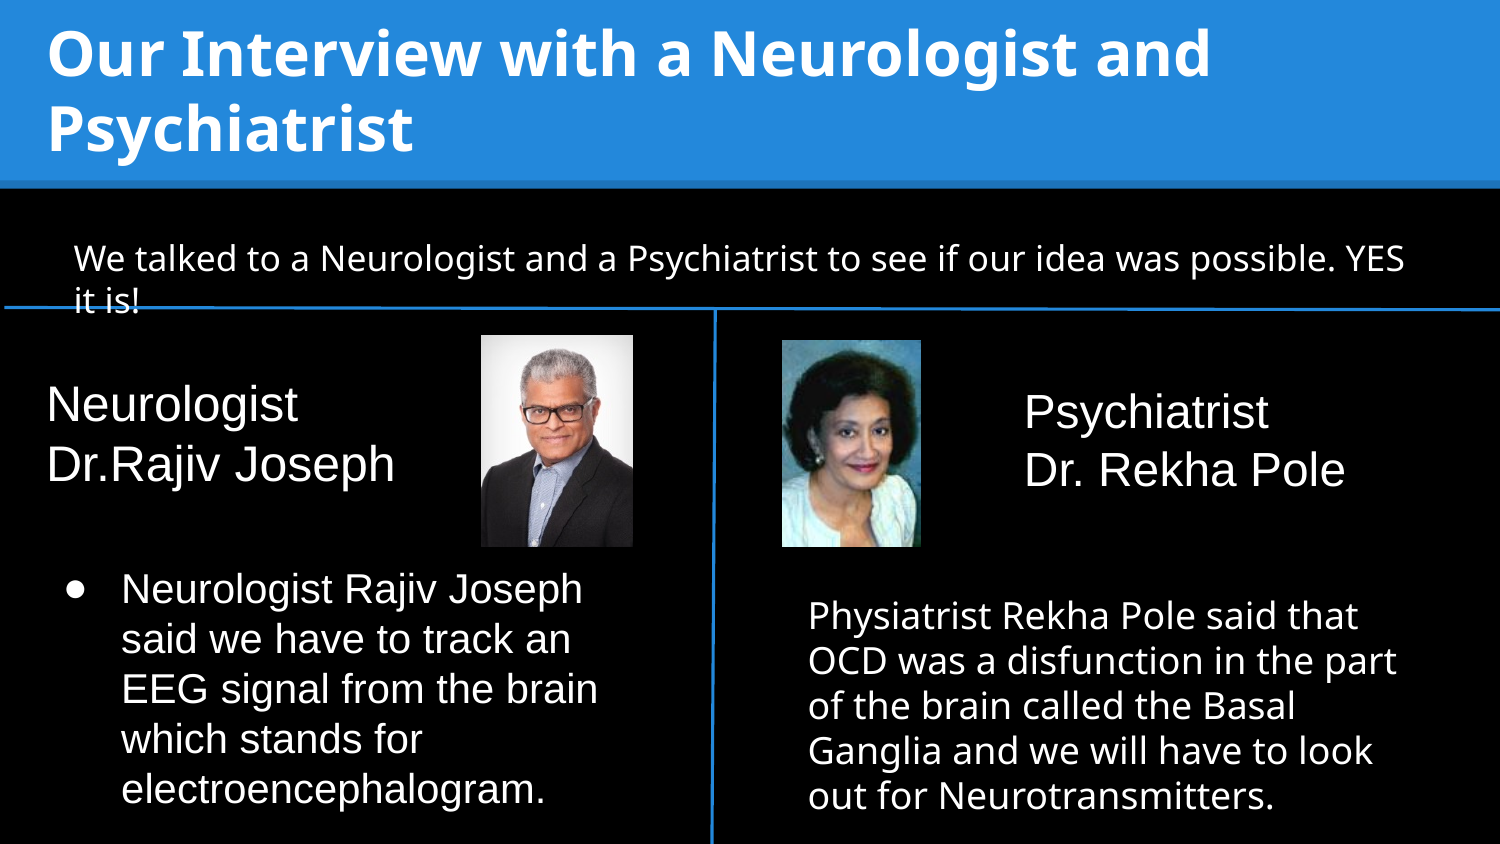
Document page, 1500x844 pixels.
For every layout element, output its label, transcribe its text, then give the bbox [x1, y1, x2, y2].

text_box Neurologist Rajiv Joseph said we have to track an EEG signal from the brain which stands for electroencephalogram. [31, 546, 666, 822]
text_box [711, 319, 716, 844]
text_box Psychiatrist Dr. Rekha Pole [1008, 366, 1417, 488]
text_box Neurologist Dr.Rajiv Joseph [31, 355, 460, 498]
text_box We talked to a Neurologist and a Psychiatrist to see if our idea was possible. YES it is! [58, 220, 1433, 273]
picture [782, 339, 921, 547]
picture [481, 335, 634, 547]
text_box Physiatrist Rekha Pole said that OCD was a disfunction in the part of the brain called the Basal Ganglia and we will have to look out for Neurotransmitters. [792, 577, 1427, 822]
title Our Interview with a Neurologist and Psychiatrist [31, 12, 1500, 180]
